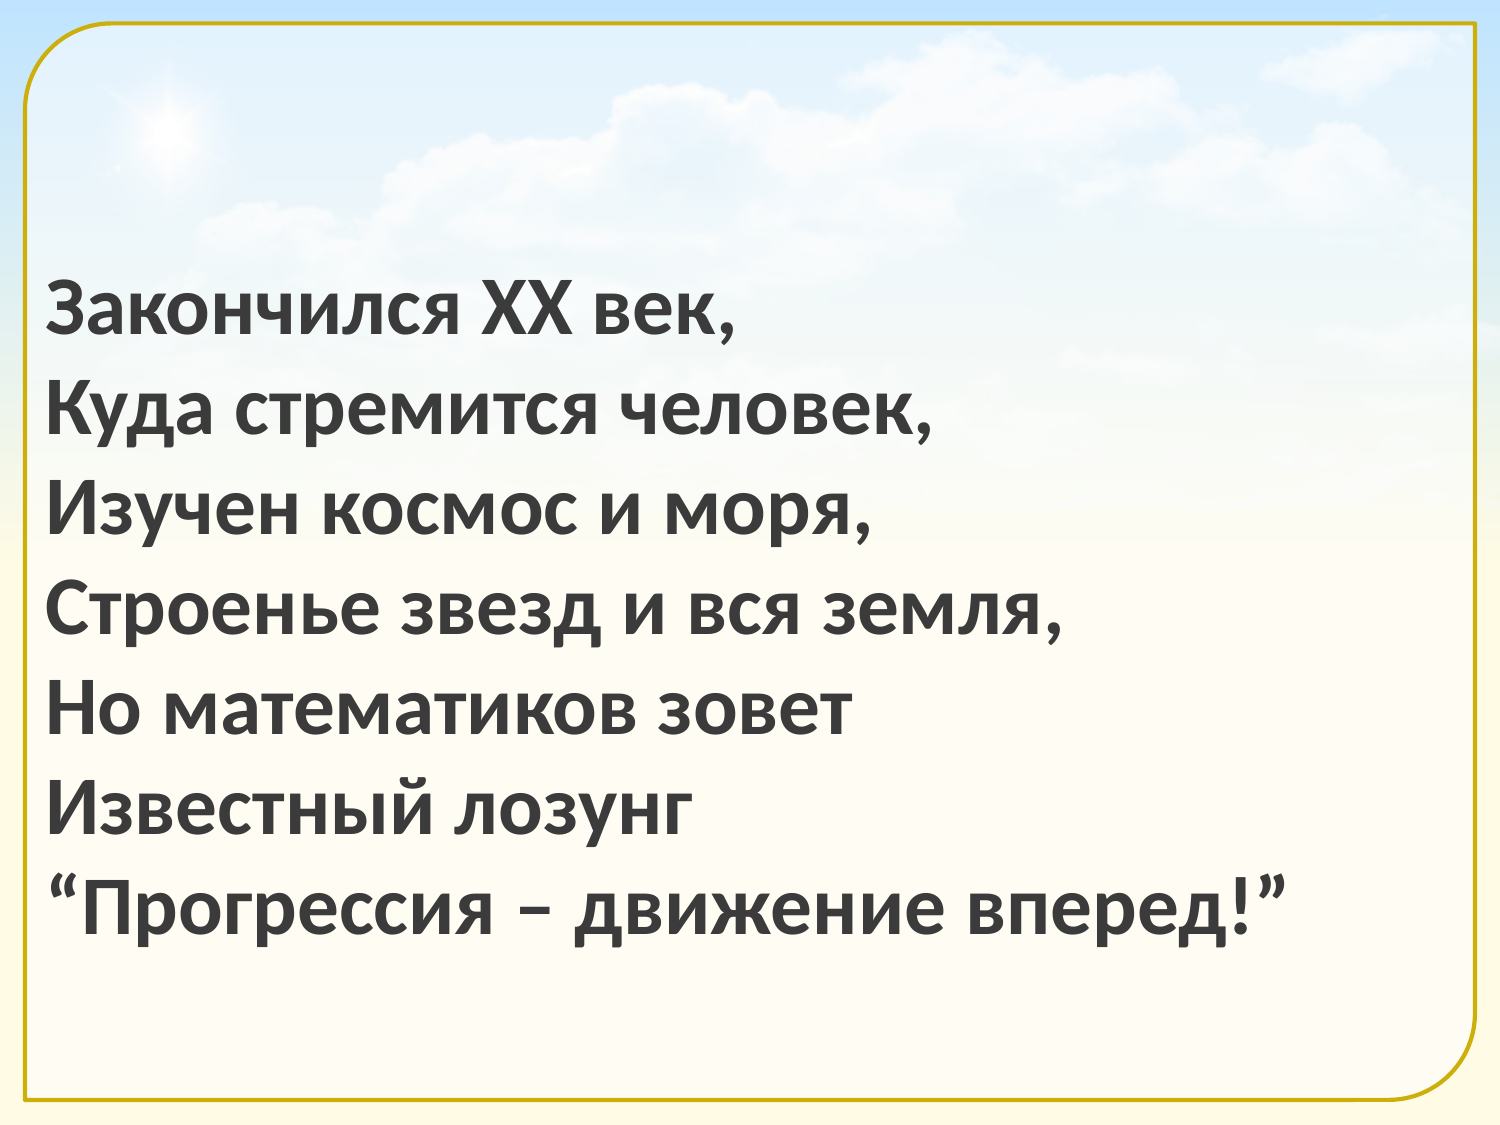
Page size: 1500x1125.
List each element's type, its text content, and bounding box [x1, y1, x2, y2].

text_box Закончился XX век, Куда стремится человек, Изучен космос и моря, Строенье звезд и вся земля, Но математиков зовет Известный лозунг “Прогрессия – движение вперед!” [30, 243, 1437, 959]
picture [0, 0, 1500, 509]
